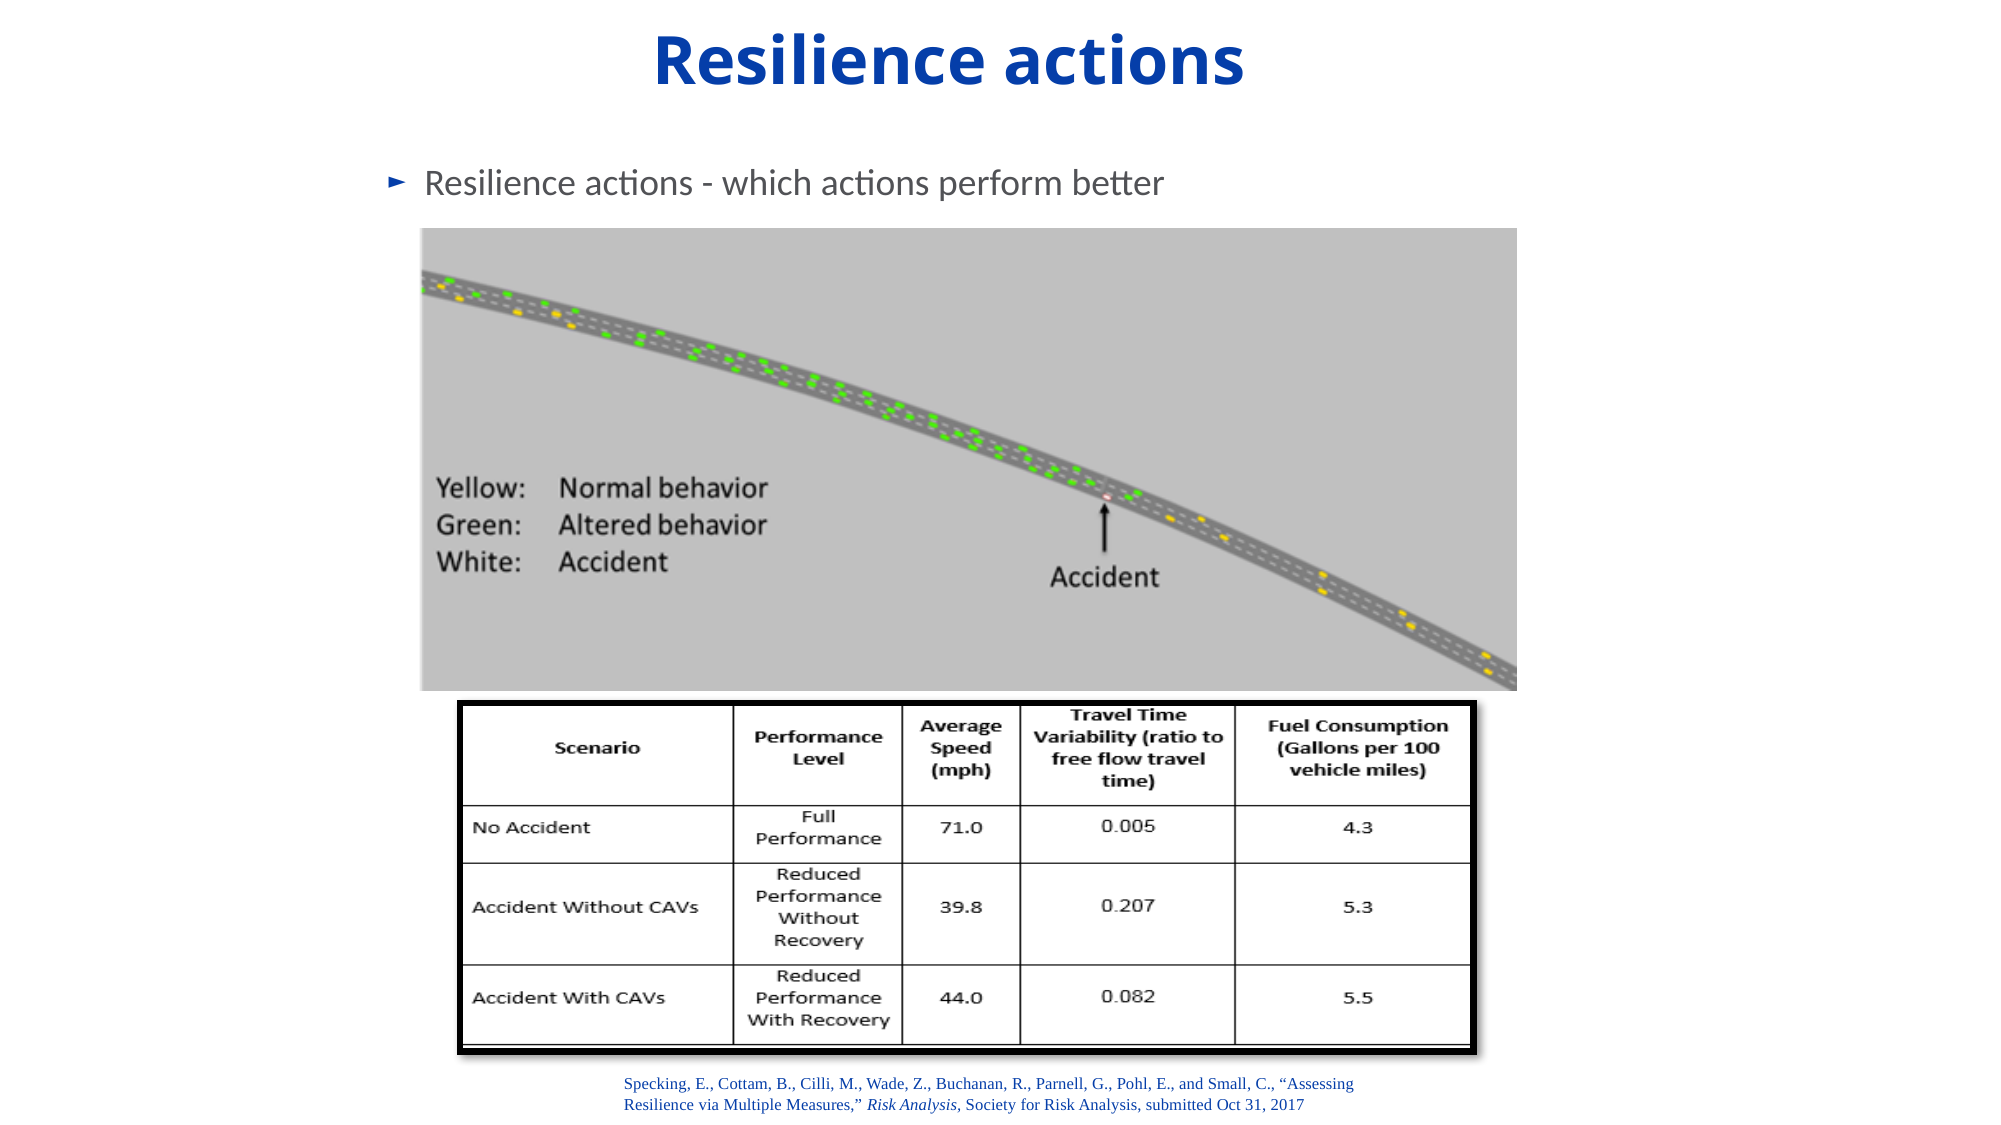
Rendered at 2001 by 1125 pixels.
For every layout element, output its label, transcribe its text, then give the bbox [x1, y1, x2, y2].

picture [462, 705, 1471, 1049]
text_box Specking, E., Cottam, B., Cilli, M., Wade, Z., Buchanan, R., Parnell, G., Pohl, E., and Small, C., “Assessing Resilience via Multiple Measures,” Risk Analysis, Society for Risk Analysis, submitted Oct 31, 2017 [609, 1065, 1412, 1121]
title Resilience actions [637, 10, 1378, 150]
list Resilience actions - which actions perform better [373, 150, 1672, 248]
picture [416, 228, 1517, 691]
